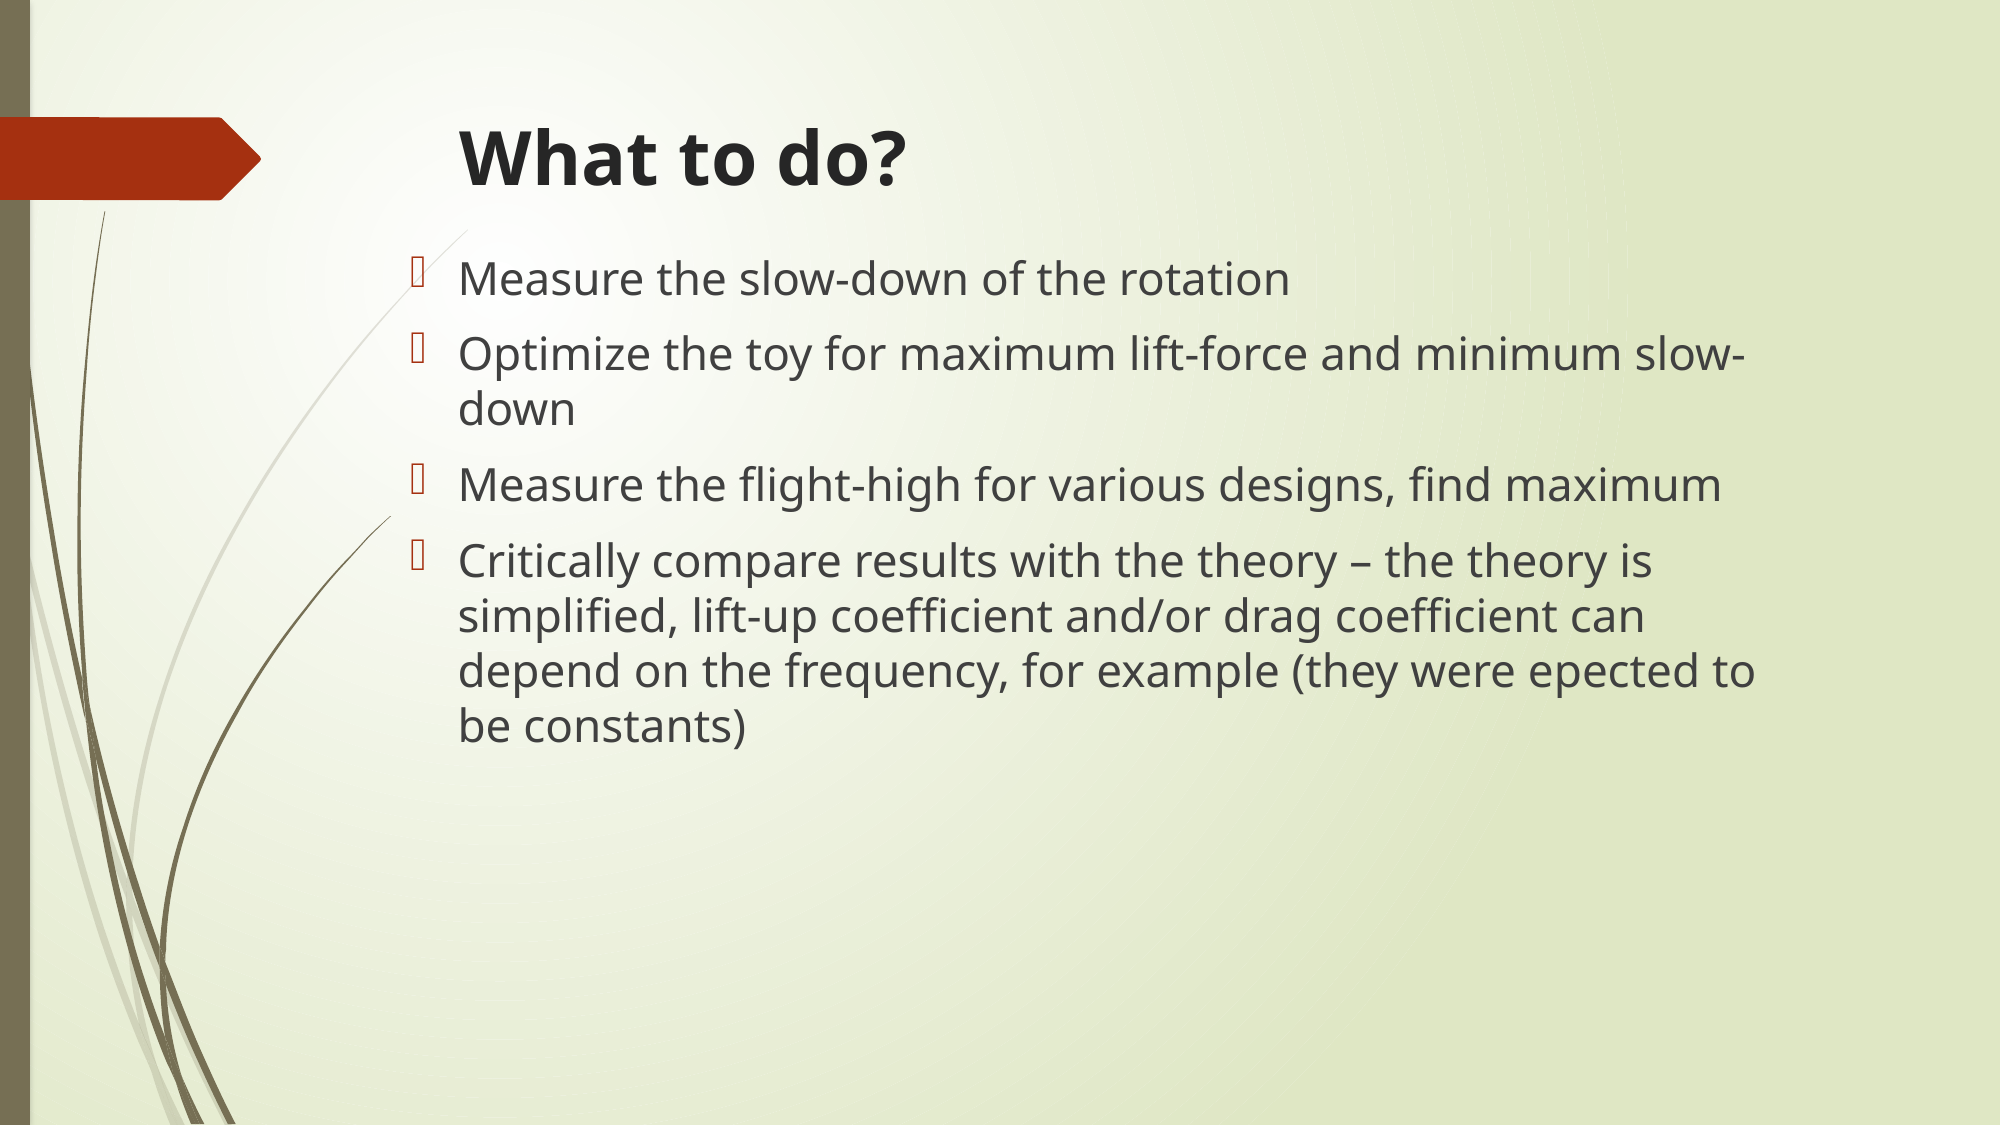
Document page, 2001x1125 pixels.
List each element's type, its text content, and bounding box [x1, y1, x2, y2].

title What to do? [425, 102, 1888, 313]
list Measure the slow-down of the rotation Optimize the toy for maximum lift-force and minimum slow-down Measure the flight-high for various designs, find maximum Critically compare results with the theory – the theory is simplified, lift-up coefficient and/or drag coefficient can depend on the frequency, for example (they were epected to be constants) [320, 241, 1784, 1100]
